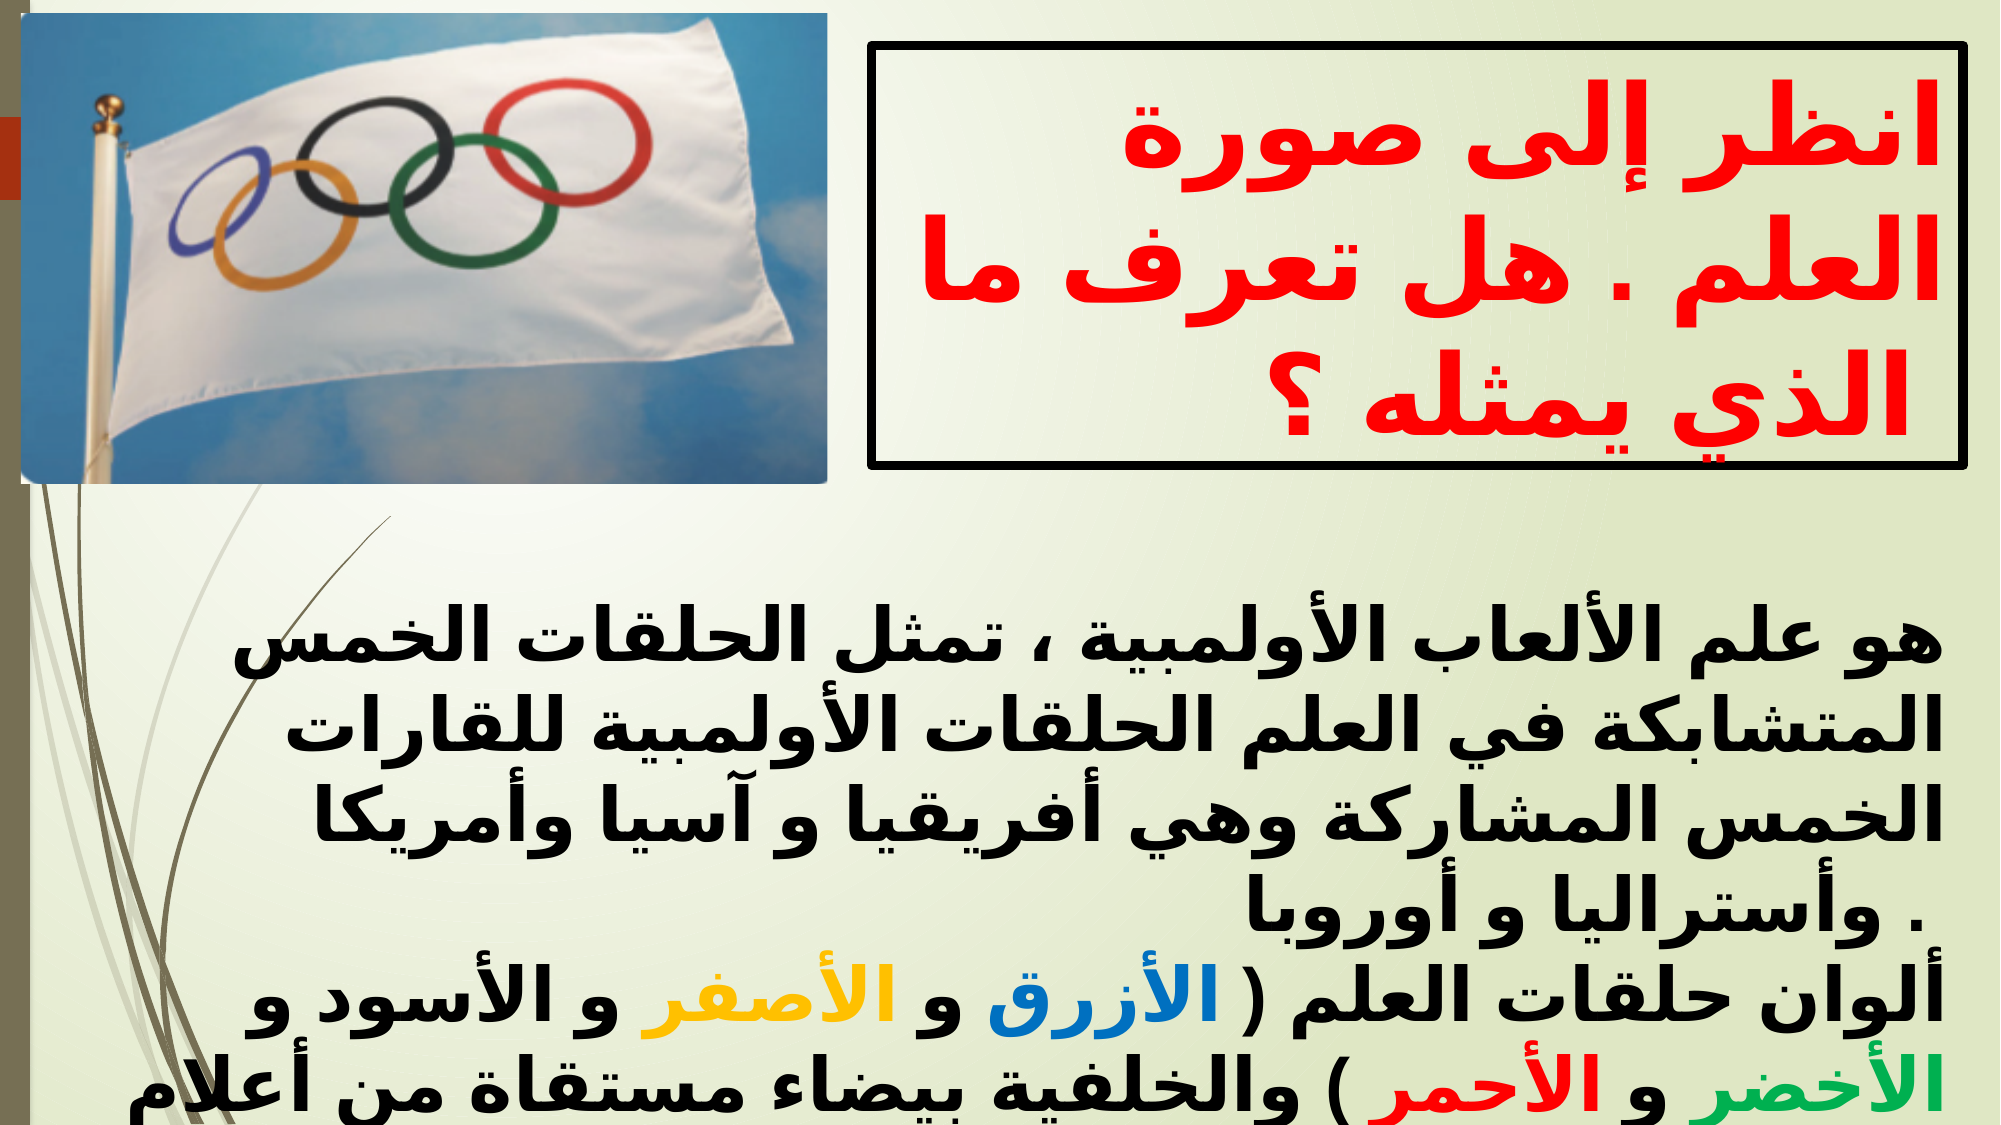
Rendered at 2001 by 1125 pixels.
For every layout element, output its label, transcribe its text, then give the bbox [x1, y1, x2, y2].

text_box هو علم الألعاب الأولمبية ، تمثل الحلقات الخمس المتشابكة في العلم الحلقات الأولمبية للقارات الخمس المشاركة وهي أفريقيا و آسيا وأمريكا وأستراليا و أوروبا . ألوان حلقات العلم ( الأزرق و الأصفر و الأسود و الأخضر و الأحمر ) والخلفية بيضاء مستقاة من أعلام الدول المتنافسة . [52, 578, 1963, 1125]
picture [20, 13, 828, 484]
text_box انظر إلى صورة العلم . هل تعرف ما الذي يمثله ؟ [871, 45, 1963, 466]
